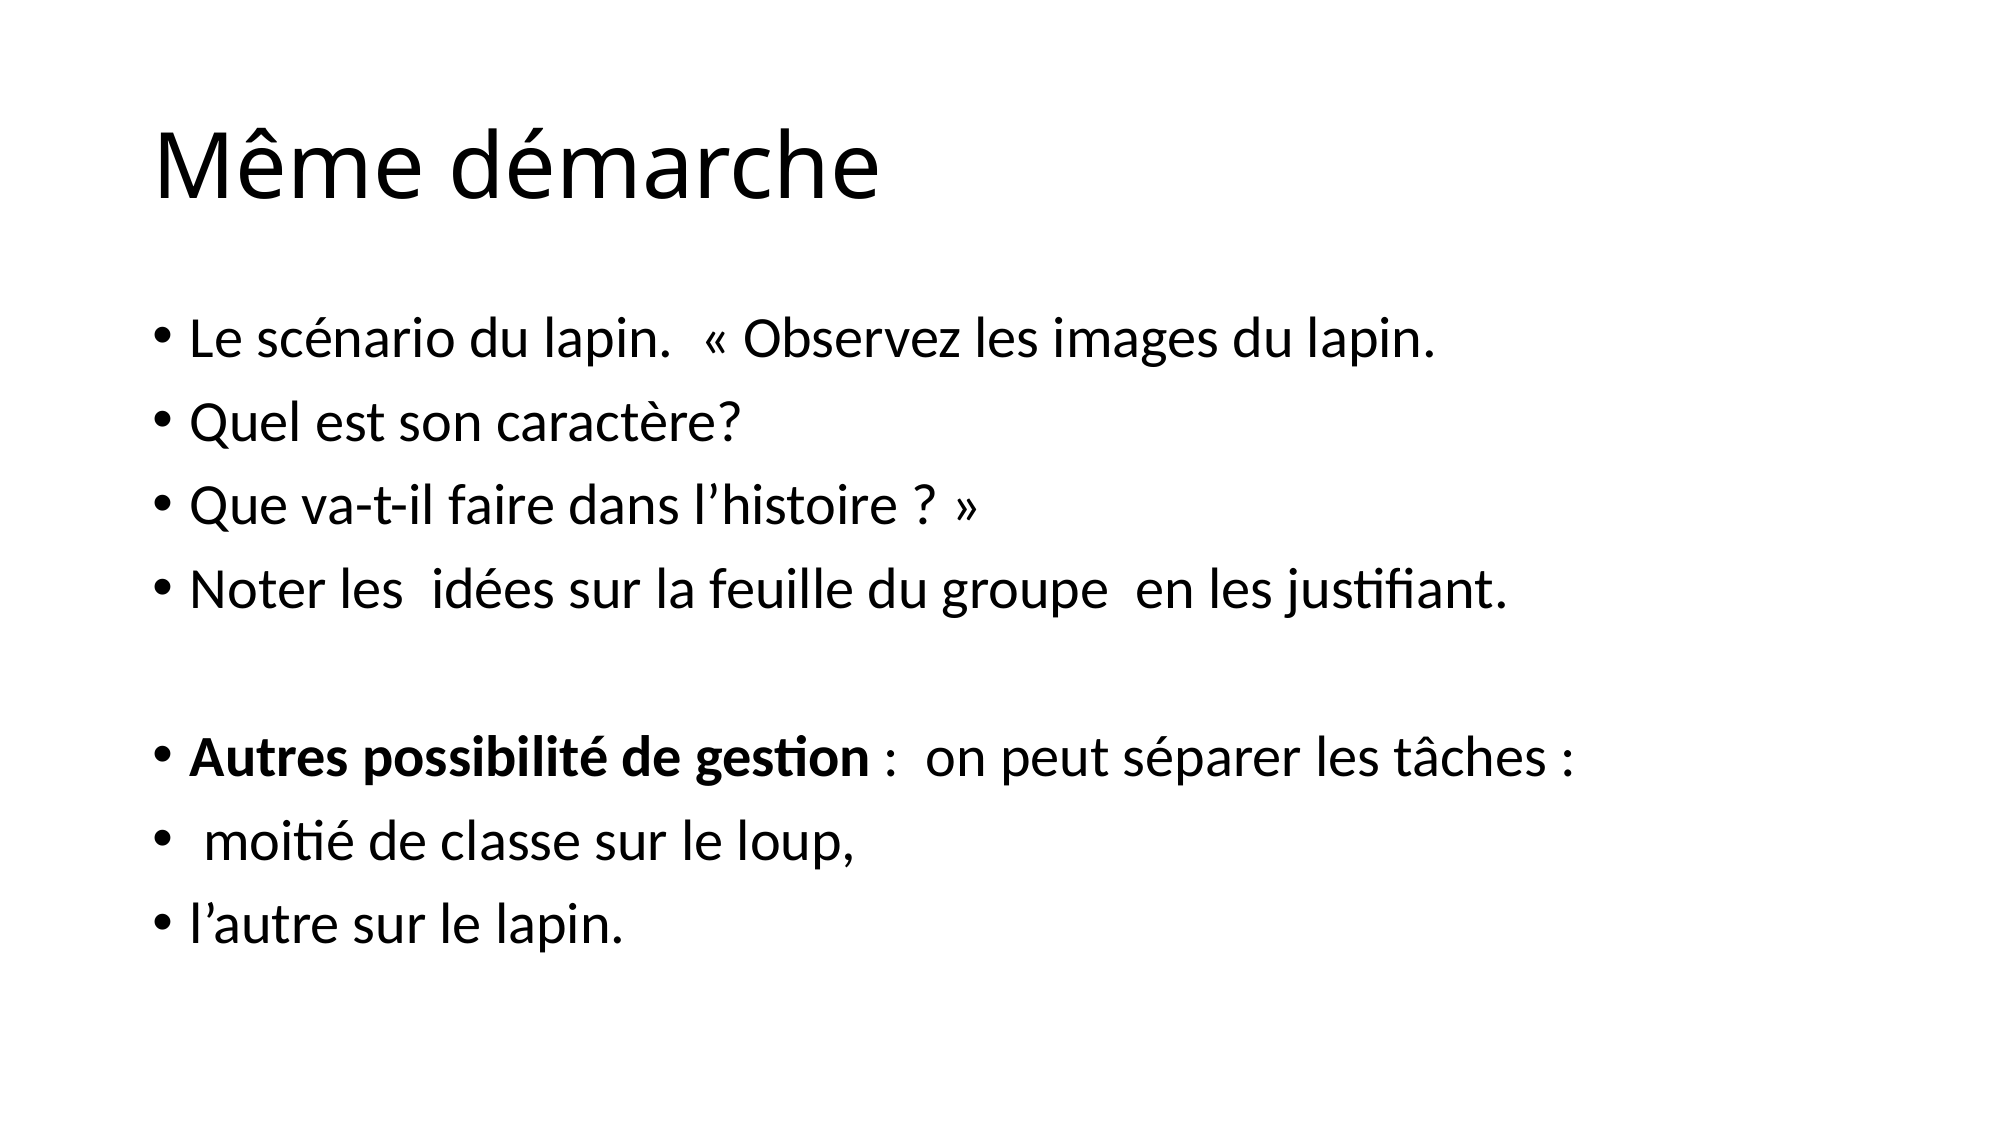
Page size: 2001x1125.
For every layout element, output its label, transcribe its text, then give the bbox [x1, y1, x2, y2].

title Même démarche [137, 59, 1863, 278]
list Le scénario du lapin. « Observez les images du lapin. Quel est son caractère? Que va-t-il faire dans l’histoire ? » Noter les idées sur la feuille du groupe en les justifiant. Autres possibilité de gestion : on peut séparer les tâches : moitié de classe sur le loup, l’autre sur le lapin. [137, 299, 1863, 1014]
